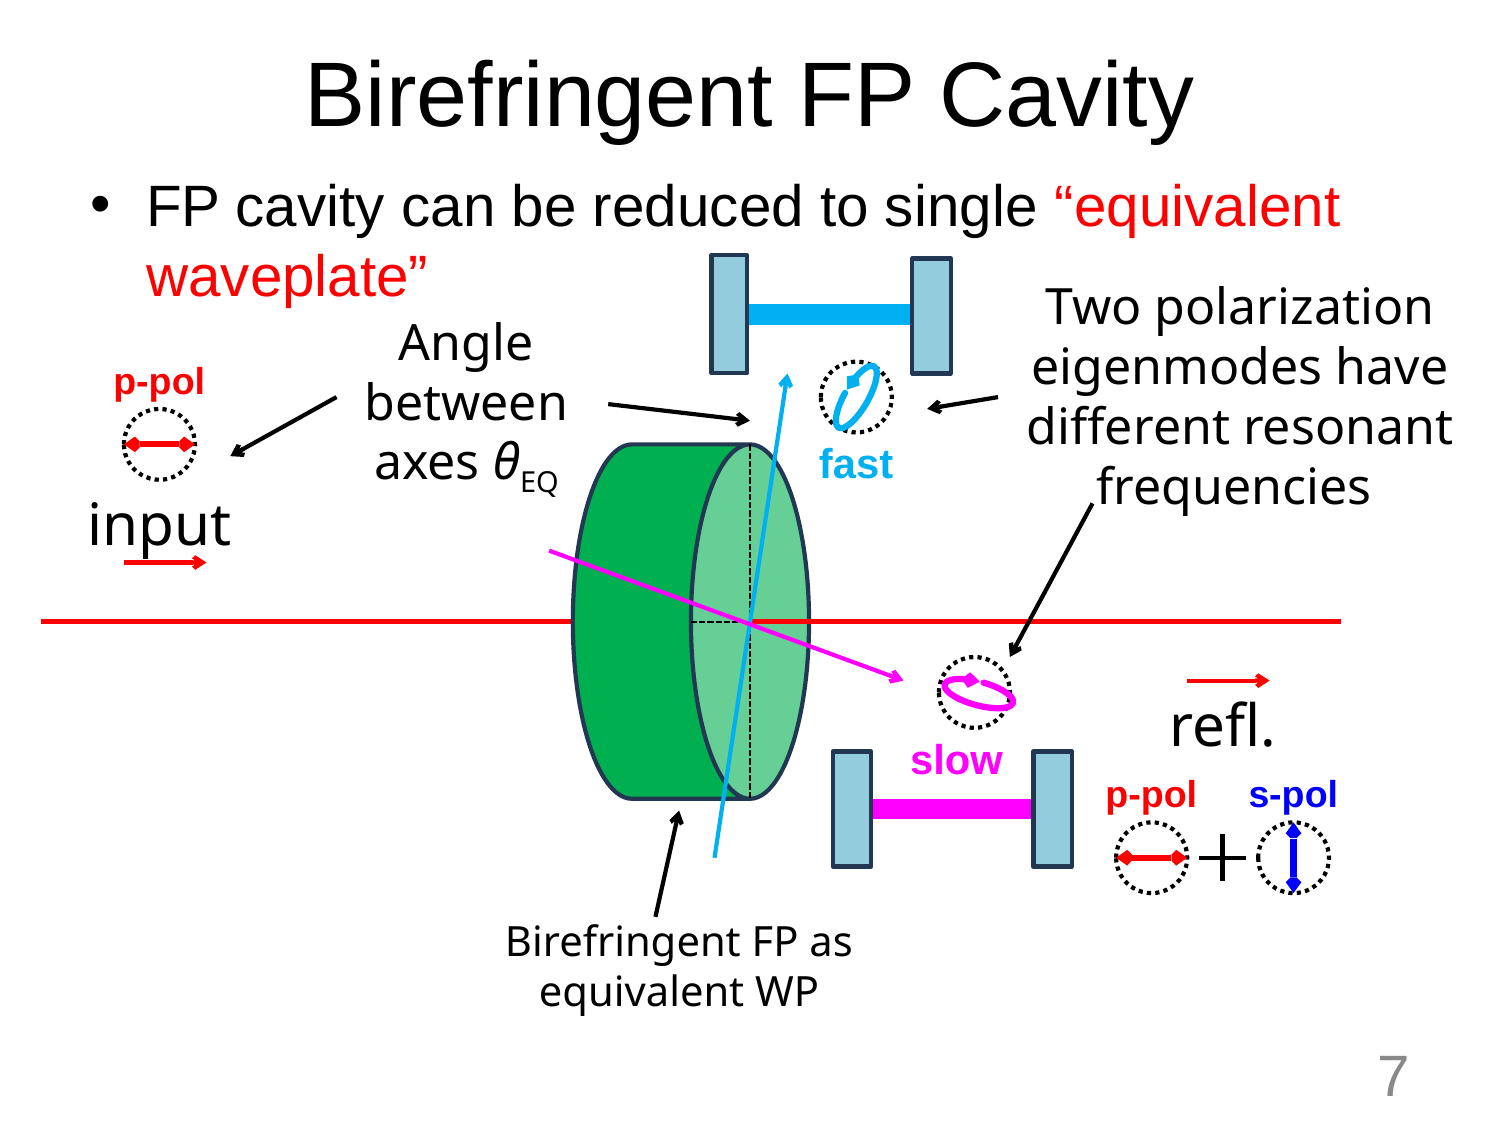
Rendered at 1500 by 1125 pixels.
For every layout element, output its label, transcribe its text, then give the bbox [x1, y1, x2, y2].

text_box [936, 655, 1013, 730]
text_box [792, 688, 807, 753]
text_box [1009, 503, 1093, 658]
text_box p-pol [98, 348, 220, 411]
list FP cavity can be reduced to single “equivalent waveplate” [75, 184, 1500, 374]
text_box refl. [1104, 680, 1341, 766]
text_box [943, 674, 1014, 710]
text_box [714, 373, 788, 549]
text_box [1296, 824, 1332, 896]
text_box s-pol [1232, 761, 1354, 824]
text_box [792, 494, 806, 549]
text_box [229, 396, 337, 457]
text_box [1114, 824, 1190, 860]
text_box Birefringent FP as equivalent WP [478, 907, 880, 1022]
text_box [121, 411, 198, 448]
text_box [714, 688, 788, 859]
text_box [926, 396, 999, 410]
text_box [655, 810, 680, 917]
text_box [1256, 824, 1291, 896]
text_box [607, 400, 751, 421]
text_box Angle between axes θEQ [324, 302, 609, 506]
text_box [575, 688, 709, 801]
text_box [1115, 864, 1189, 896]
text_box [548, 550, 904, 681]
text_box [771, 194, 891, 435]
text_box fast [792, 430, 941, 494]
text_box [575, 442, 709, 549]
text_box slow [890, 726, 1024, 789]
text_box input [41, 479, 278, 565]
text_box [831, 749, 873, 869]
text_box [1031, 749, 1074, 869]
text_box [122, 450, 197, 482]
title Birefringent FP Cavity [0, 0, 1500, 184]
text_box p-pol [1090, 761, 1213, 824]
text_box Two polarization eigenmodes have different resonant frequencies [980, 267, 1500, 522]
slide_number 7 [1074, 1042, 1425, 1103]
